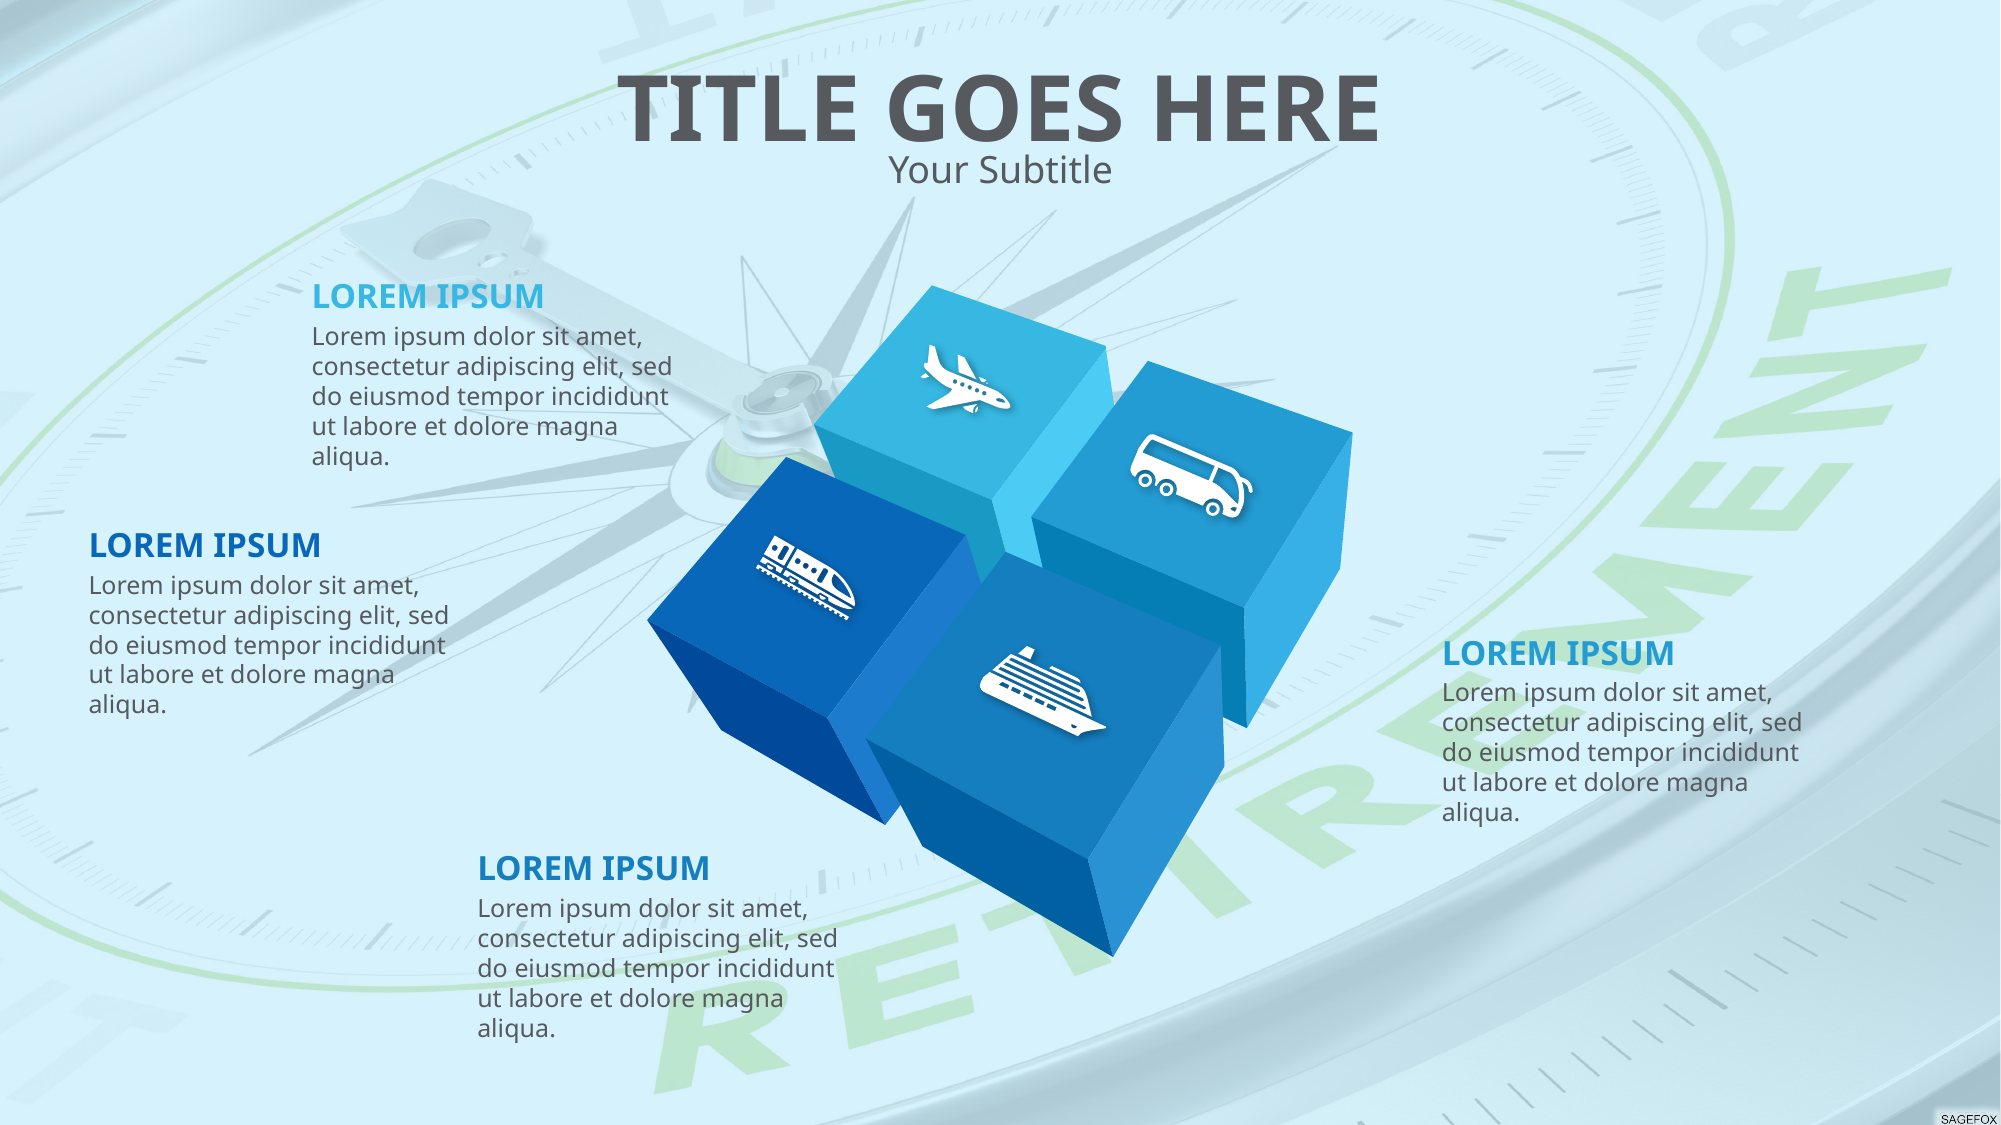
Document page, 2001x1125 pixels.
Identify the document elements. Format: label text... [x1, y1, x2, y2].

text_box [1031, 360, 1353, 729]
text_box LOREM IPSUM Lorem ipsum dolor sit amet, consectetur adipiscing elit, sed do eiusmod tempor incididunt ut labore et dolore magna aliqua. [462, 840, 862, 1050]
text_box LOREM IPSUM Lorem ipsum dolor sit amet, consectetur adipiscing elit, sed do eiusmod tempor incididunt ut labore et dolore magna aliqua. [1427, 624, 1827, 834]
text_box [647, 456, 1007, 825]
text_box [548, 42, 1452, 199]
picture [1938, 1114, 1999, 1125]
text_box LOREM IPSUM Lorem ipsum dolor sit amet, consectetur adipiscing elit, sed do eiusmod tempor incididunt ut labore et dolore magna aliqua. [73, 516, 473, 727]
text_box LOREM IPSUM Lorem ipsum dolor sit amet, consectetur adipiscing elit, sed do eiusmod tempor incididunt ut labore et dolore magna aliqua. [296, 268, 697, 478]
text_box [813, 285, 1128, 551]
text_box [865, 551, 1225, 958]
